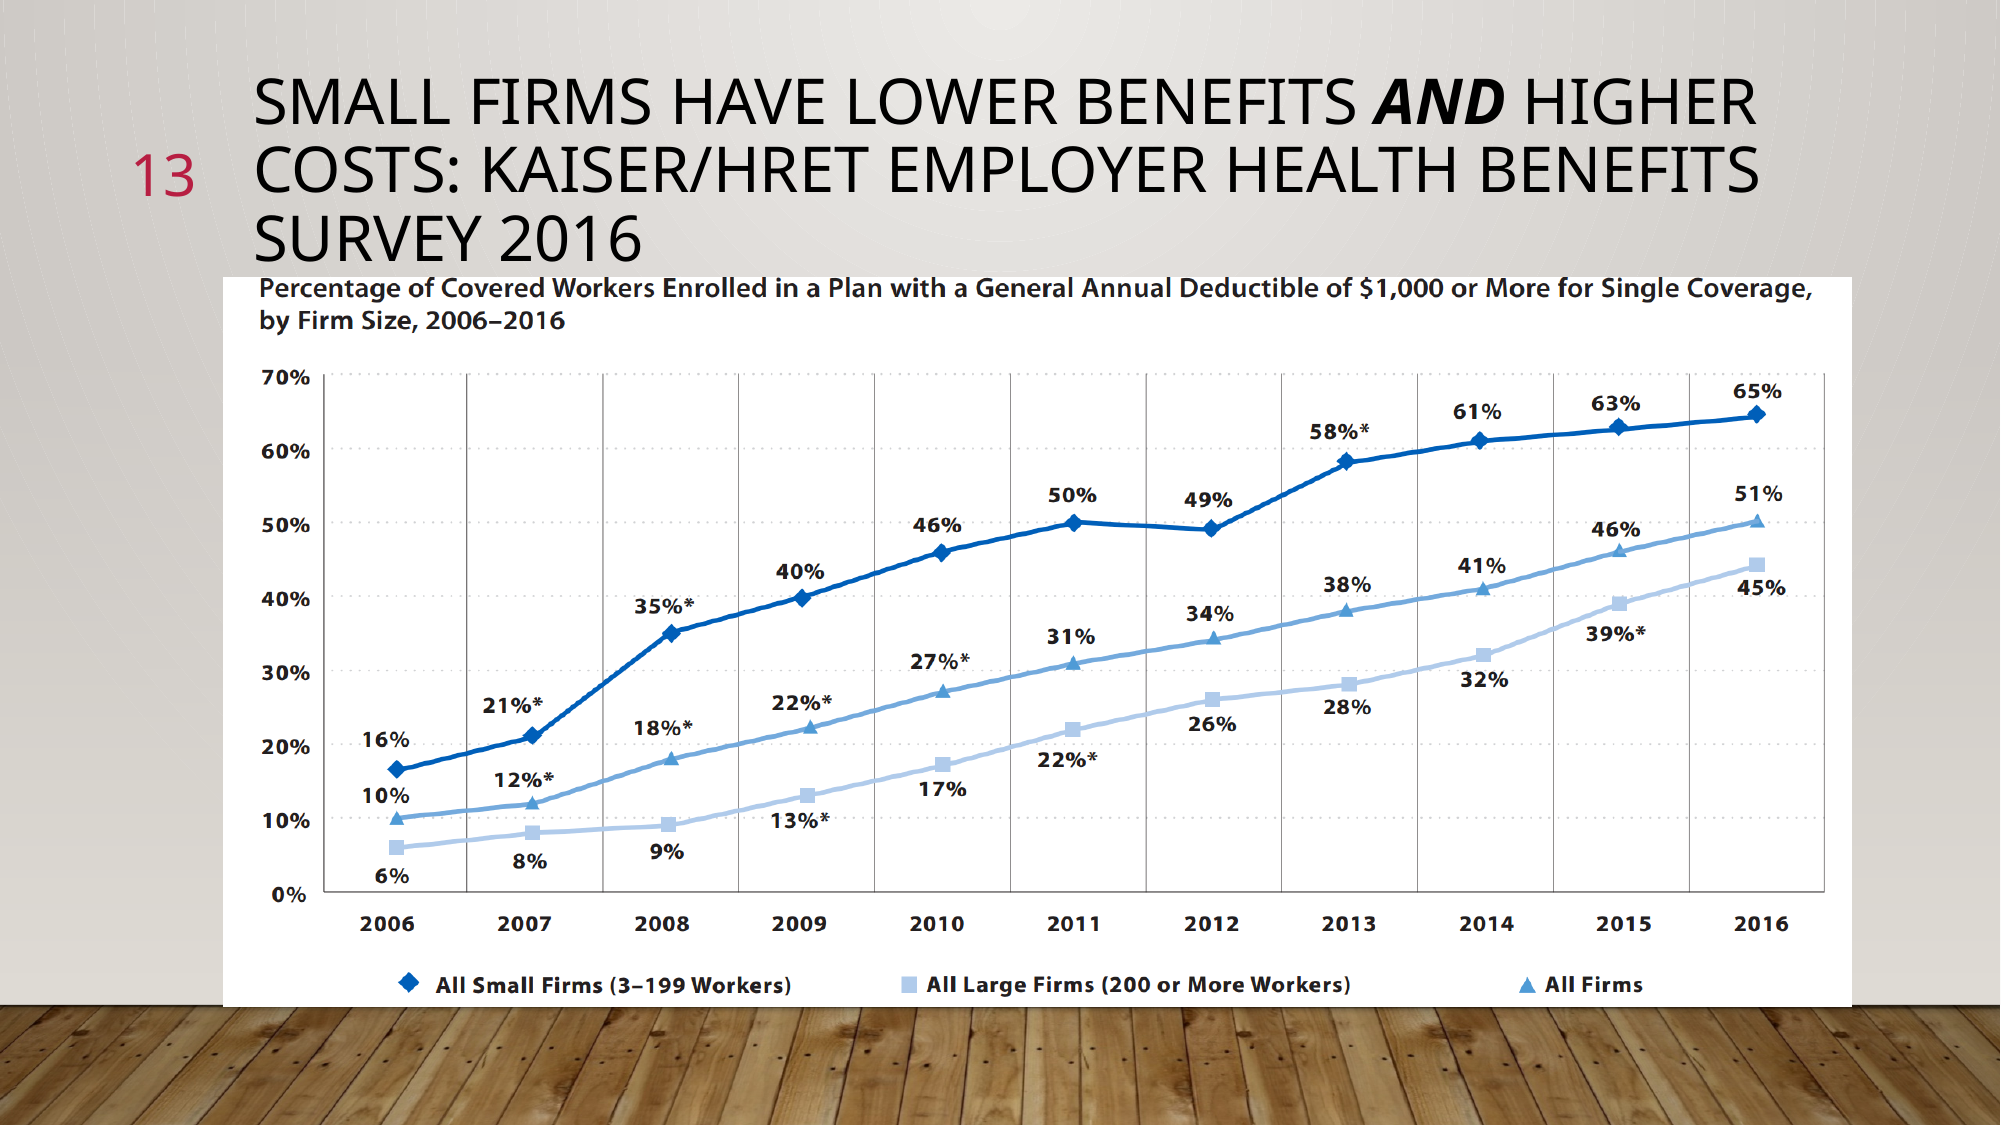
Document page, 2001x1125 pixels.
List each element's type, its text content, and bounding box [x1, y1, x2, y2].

picture [0, 276, 2000, 1125]
slide_number 13 [78, 131, 212, 214]
title Small Firms have lower benefits and higher costs: Kaiser/hret employer health benefits survey 2016 [238, 62, 1814, 276]
